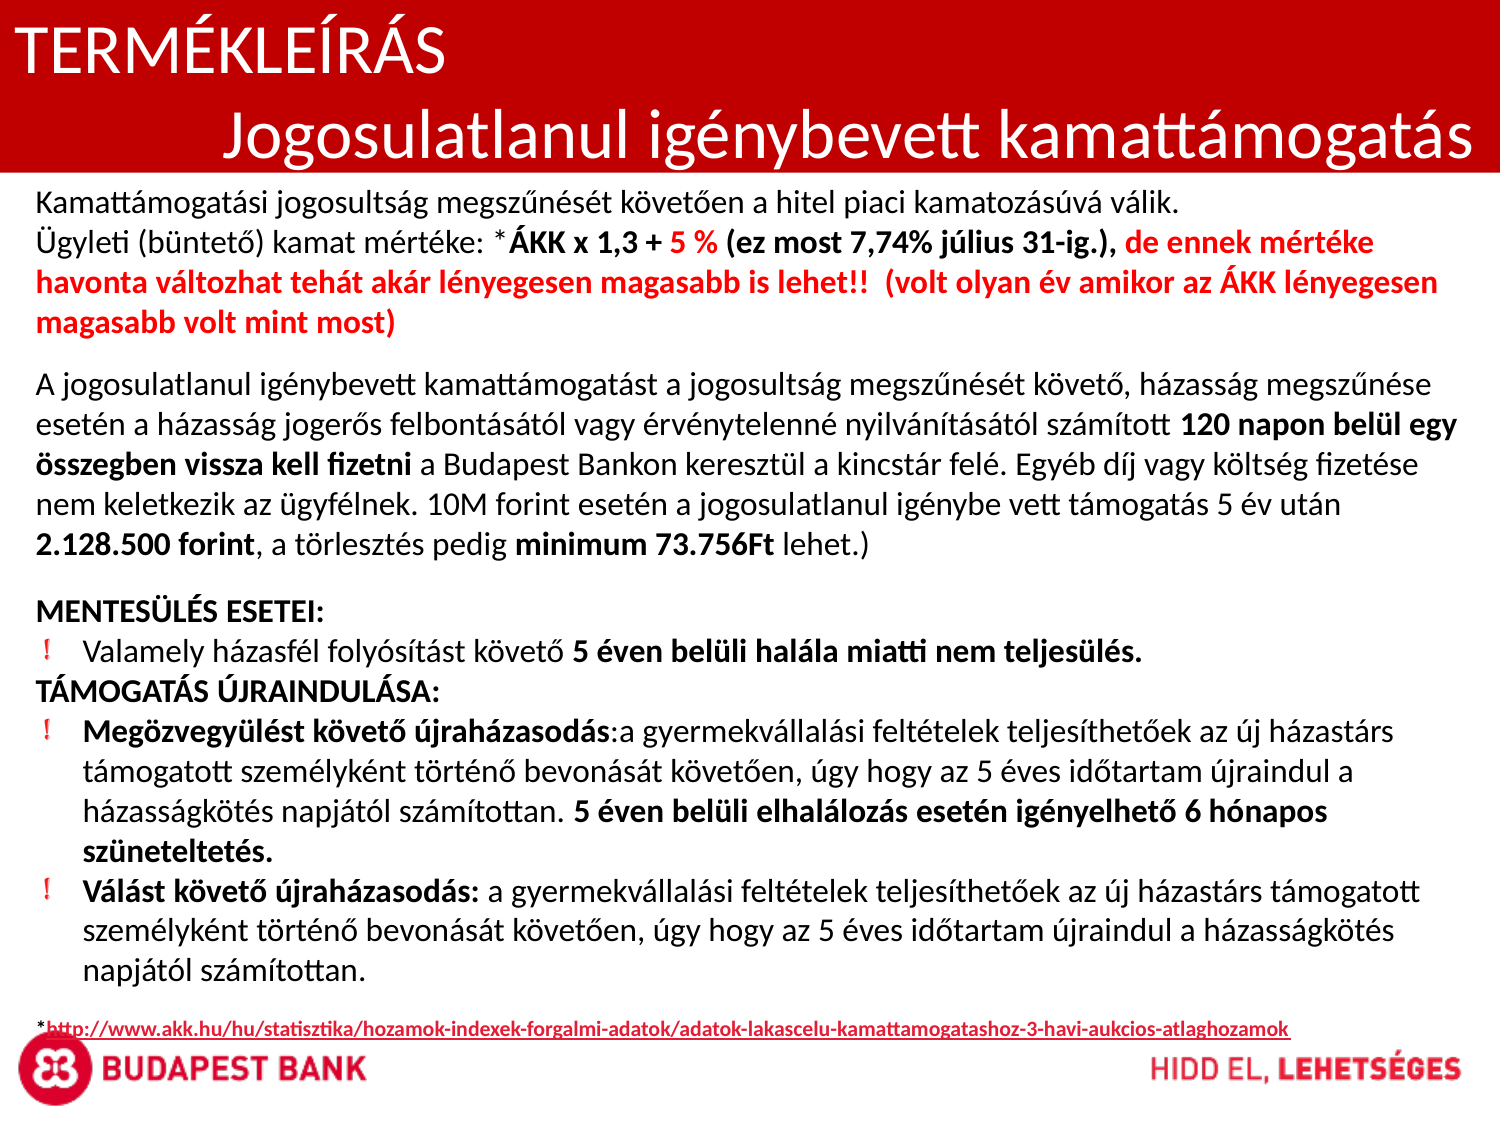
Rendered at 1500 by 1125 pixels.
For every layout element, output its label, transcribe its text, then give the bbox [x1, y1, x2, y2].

text_box TERMÉKLEÍRÁS Jogosulatlanul igénybevett kamattámogatás [0, 0, 1500, 173]
picture [35, 717, 61, 741]
picture [11, 1023, 378, 1117]
text_box Kamattámogatási jogosultság megszűnését követően a hitel piaci kamatozásúvá válik. Ügyleti (büntető) kamat mértéke: *ÁKK x 1,3 + 5 % (ez most 7,74% július 31-ig.), de ennek mértéke havonta változhat tehát akár lényegesen magasabb is lehet!! (volt olyan év amikor az ÁKK lényegesen magasabb volt mint most) A jogosulatlanul igénybevett kamattámogatást a jogosultság megszűnését követő, házasság megszűnése esetén a házasság jogerős felbontásától vagy érvénytelenné nyilvánításától számított 120 napon belül egy összegben vissza kell fizetni a Budapest Bankon keresztül a kincstár felé. Egyéb díj vagy költség fizetése nem keletkezik az ügyfélnek. 10M forint esetén a jogosulatlanul igénybe vett támogatás 5 év után 2.128.500 forint, a törlesztés pedig minimum 73.756Ft lehet.) MENTESÜLÉS ESETEI: Valamely házasfél folyósítást követő 5 éven belüli halála miatti nem teljesülés. TÁMOGATÁS ÚJRAINDULÁSA: Megözvegyülést követő újraházasodás:a gyermekvállalási feltételek teljesíthetőek az új házastárs támogatott személyként történő bevonását követően, úgy hogy az 5 éves időtartam újraindul a házasságkötés napjától számítottan. 5 éven belüli elhalálozás esetén igényelhető 6 hónapos szüneteltetés. Válást követő újraházasodás: a gyermekvállalási feltételek teljesíthetőek az új házastárs támogatott személyként történő bevonását követően, úgy hogy az 5 éves időtartam újraindul a házasságkötés napjától számítottan. *http://www.akk.hu/hu/statisztika/hozamok-indexek-forgalmi-adatok/adatok-lakascelu-kamattamogatashoz-3-havi-aukcios-atlaghozamok [20, 172, 1483, 1049]
picture [35, 876, 61, 901]
picture [1146, 1049, 1466, 1089]
picture [35, 637, 61, 661]
